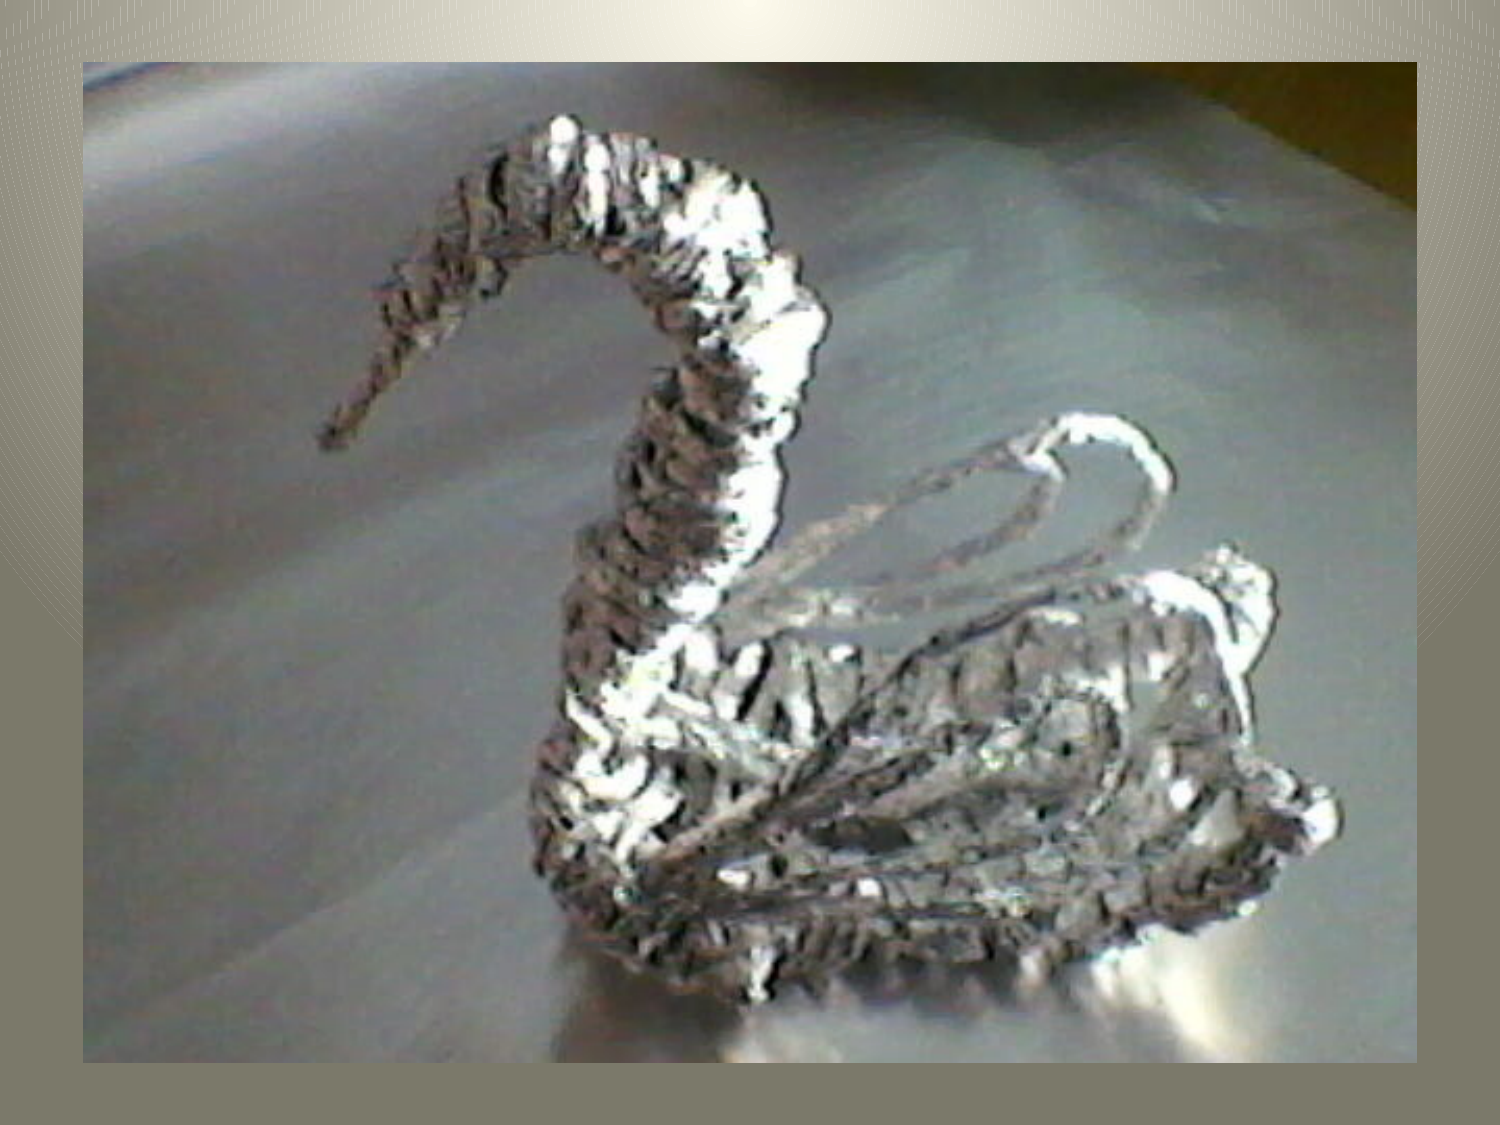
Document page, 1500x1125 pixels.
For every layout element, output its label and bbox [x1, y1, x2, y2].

picture [83, 62, 1417, 1063]
